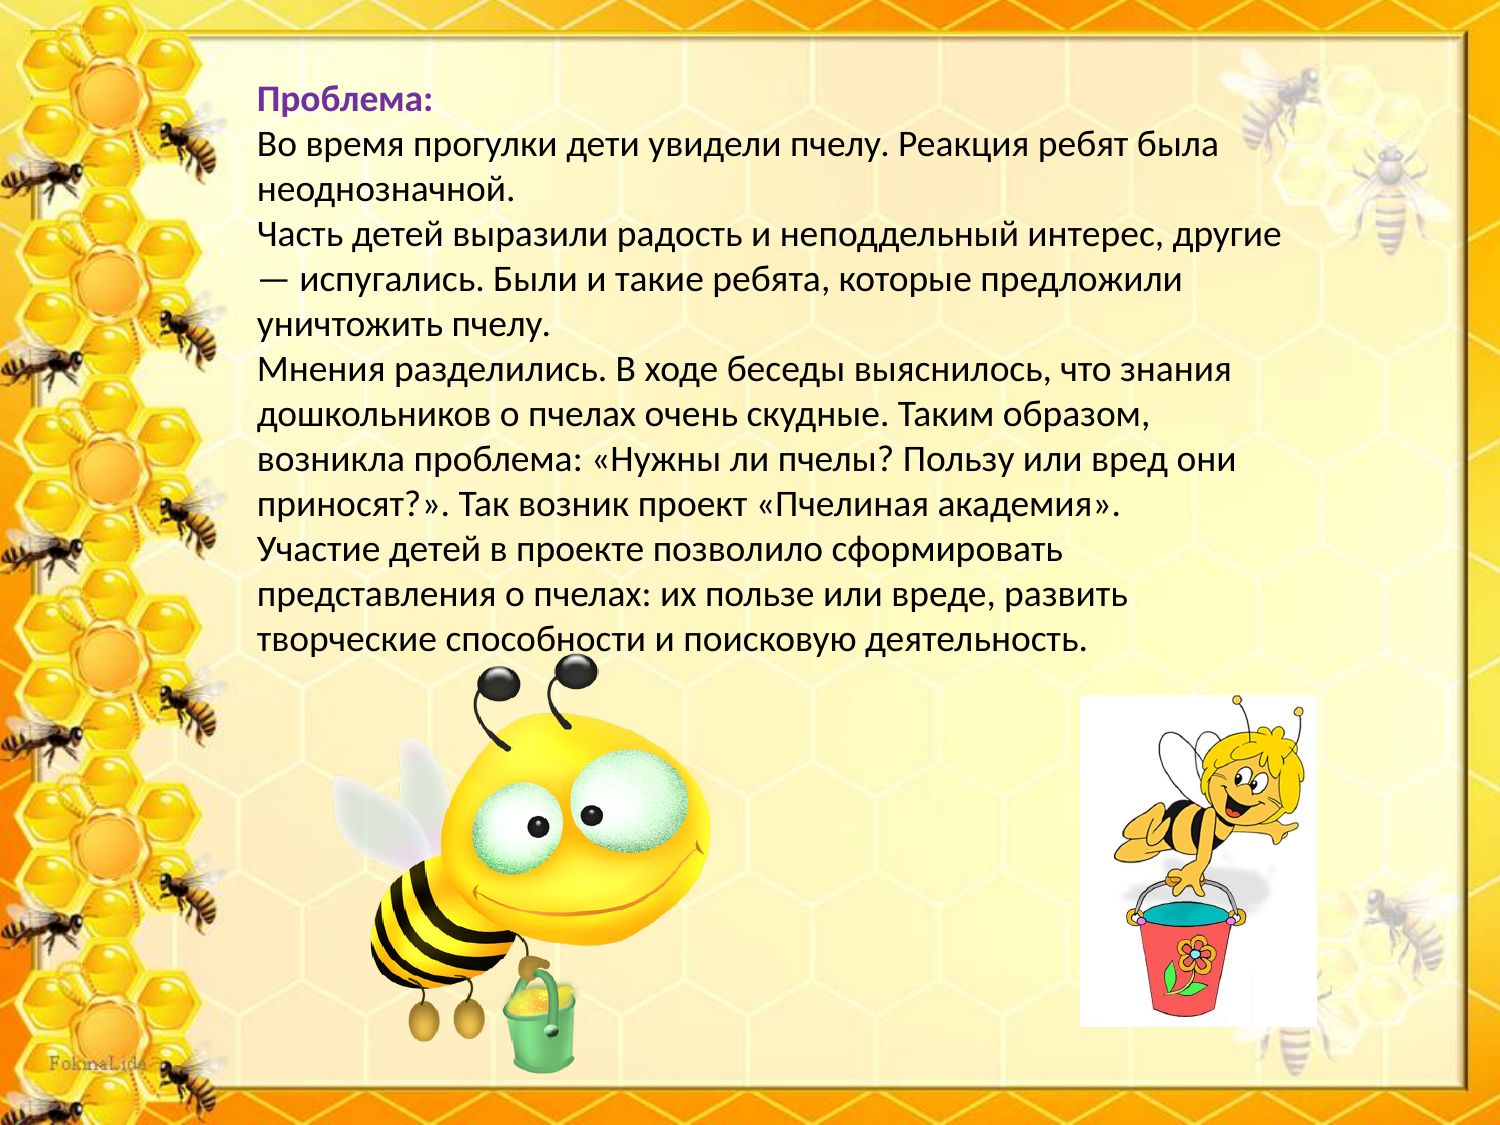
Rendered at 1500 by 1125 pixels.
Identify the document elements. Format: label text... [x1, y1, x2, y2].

picture [0, 0, 1500, 1125]
text_box Проблема: Во время прогулки дети увидели пчелу. Реакция ребят была неоднозначной. Часть детей выразили радость и неподдельный интерес, другие — испугались. Были и такие ребята, которые предложили уничтожить пчелу. Мнения разделились. В ходе беседы выяснилось, что знания дошкольников о пчелах очень скудные. Таким образом, возникла проблема: «Нужны ли пчелы? Пользу или вред они приносят?». Так возник проект «Пчелиная академия». Участие детей в проекте позволило сформировать представления о пчелах: их пользе или вреде, развить творческие способности и поисковую деятельность. [242, 66, 1317, 712]
text_box [730, 532, 770, 592]
